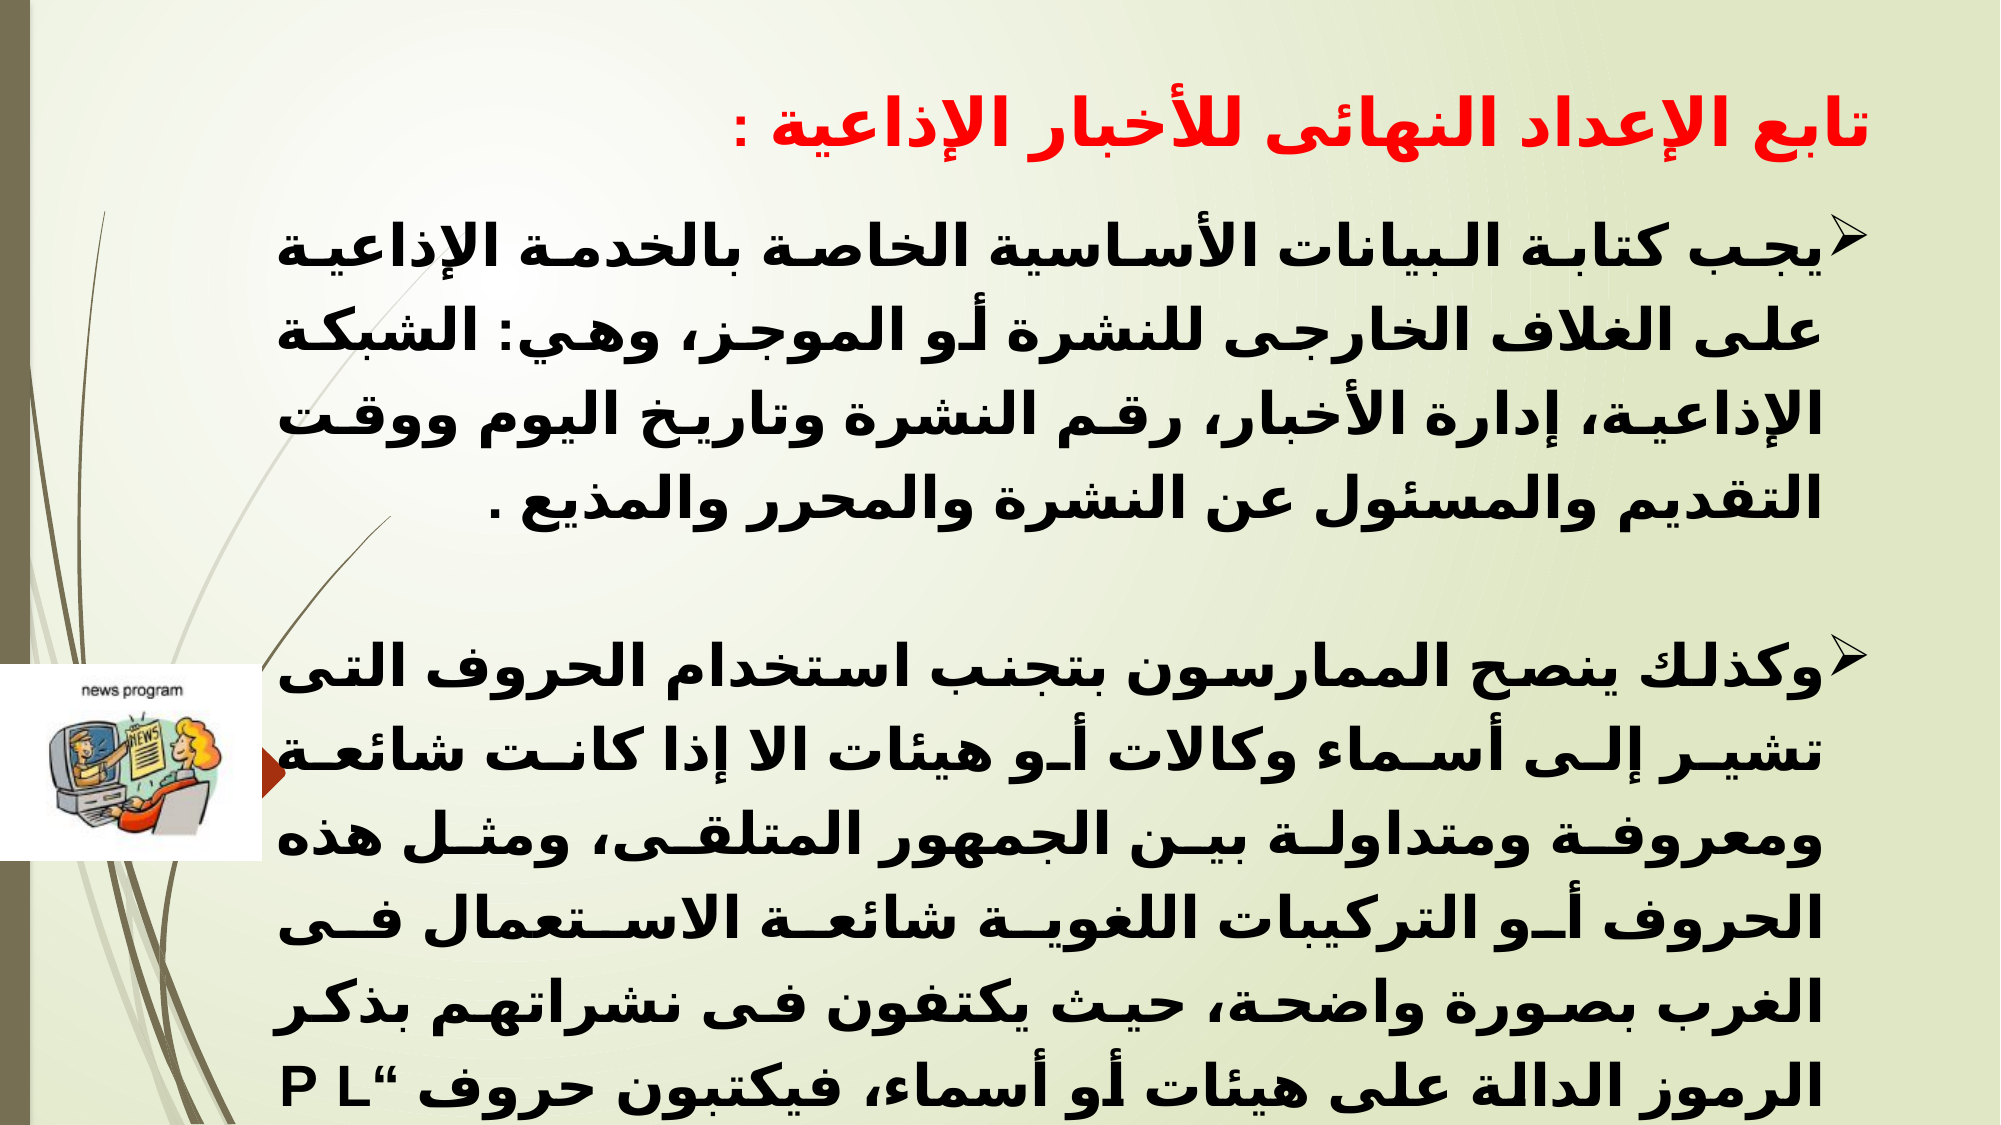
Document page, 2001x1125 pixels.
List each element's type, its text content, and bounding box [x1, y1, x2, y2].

picture [0, 664, 262, 862]
text_box تابع الإعداد النهائى للأخبار الإذاعية : [425, 46, 1888, 168]
text_box يجب كتابة البيانات الأساسية الخاصة بالخدمة الإذاعية على الغلاف الخارجى للنشرة أو الموجز، وهي: الشبكة الإذاعية، إدارة الأخبار، رقم النشرة وتاريخ اليوم ووقت التقديم والمسئول عن النشرة والمحرر والمذيع . وكذلك ينصح الممارسون بتجنب استخدام الحروف التى تشير إلى أسماء وكالات أو هيئات الا إذا كانت شائعة ومعروفة ومتداولة بين الجمهور المتلقى، ومثل هذه الحروف أو التركيبات اللغوية شائعة الاستعمال فى الغرب بصورة واضحة، حيث يكتفون فى نشراتهم بذكر الرموز الدالة على هيئات أو أسماء، فيكتبون حروف “P L O” للإشارة إلى منظمة التحرير الفلسطينية، و “U . S .A" للاشارة إلى الولايات المتحدة الامريكية ….الخ . [261, 186, 1888, 1125]
